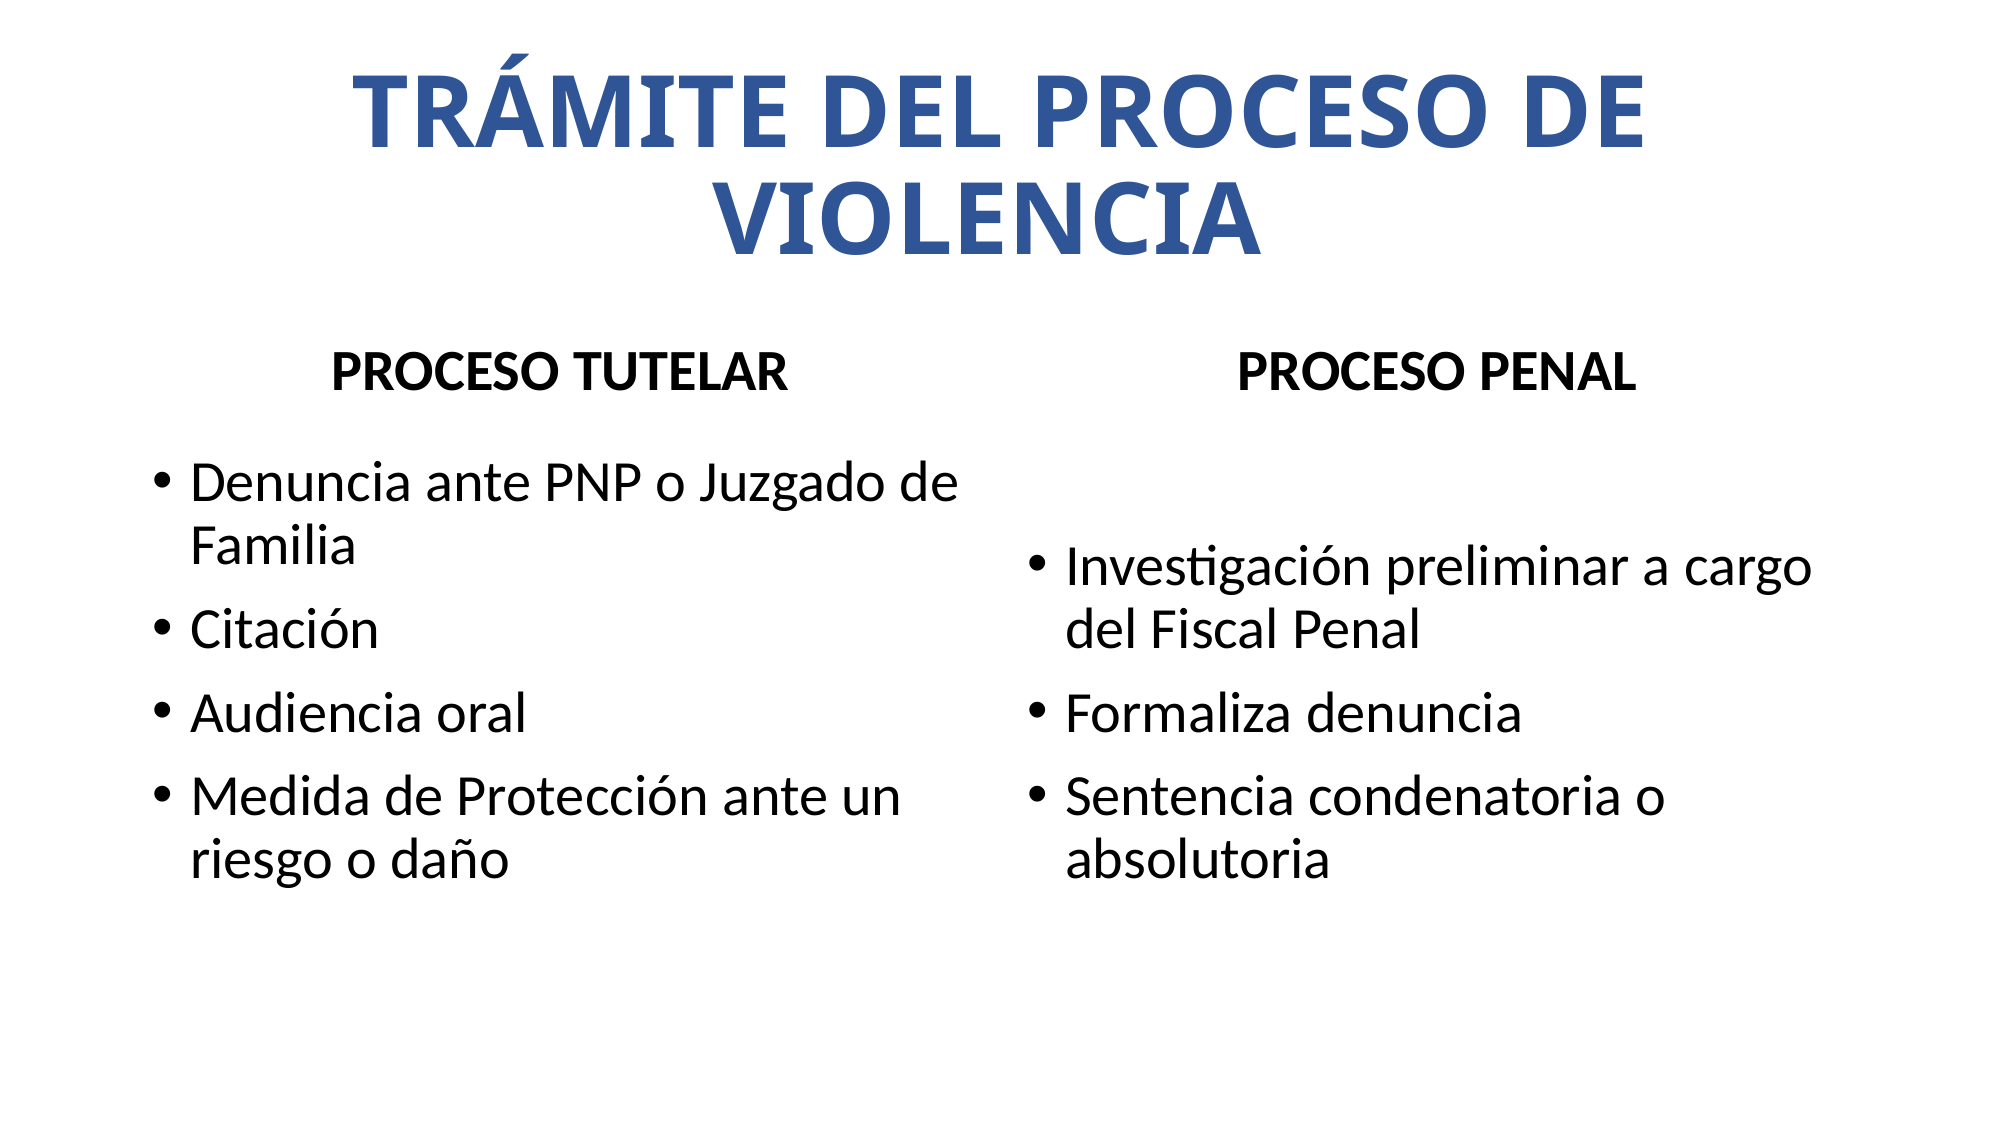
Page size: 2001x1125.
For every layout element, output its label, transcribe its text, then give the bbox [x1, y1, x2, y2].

list Denuncia ante PNP o Juzgado de Familia Citación Audiencia oral Medida de Protección ante un riesgo o daño [137, 410, 984, 1016]
list PROCESO TUTELAR [137, 275, 984, 410]
list Investigación preliminar a cargo del Fiscal Penal Formaliza denuncia Sentencia condenatoria o absolutoria [1012, 410, 1863, 1016]
list PROCESO PENAL [1012, 275, 1863, 410]
title TRÁMITE DEL PROCESO DE VIOLENCIA [137, 59, 1863, 278]
